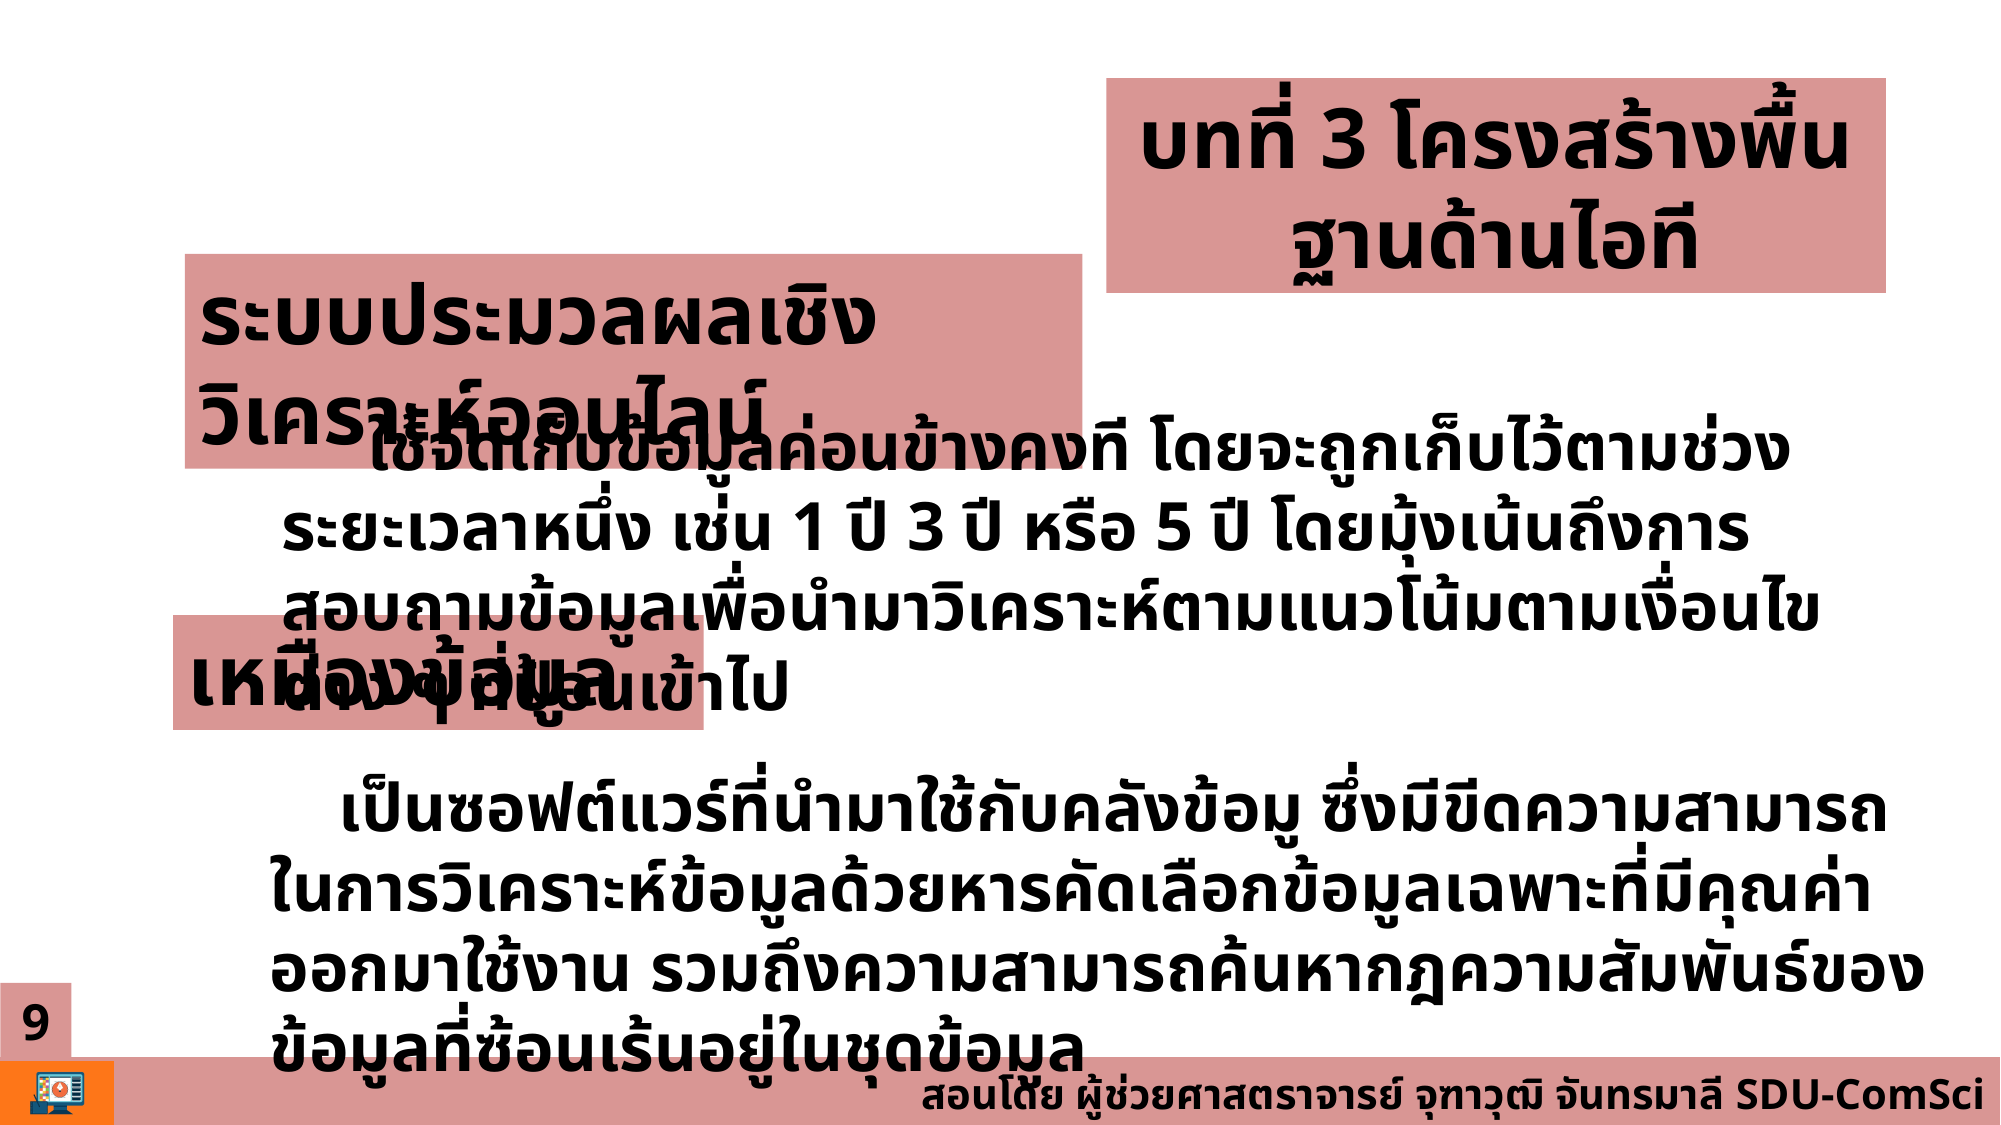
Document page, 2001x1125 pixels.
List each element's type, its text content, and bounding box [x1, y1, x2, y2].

text_box ใช้จัดเก็บข้อมูลค่อนข้างคงที โดยจะถูกเก็บไว้ตามช่วงระยะเวลาหนึ่ง เช่น 1 ปี 3 ปี หรือ 5 ปี โดยมุ้งเน้นถึงการสอบถามข้อมูลเพื่อนำมาวิเคราะห์ตามแนวโน้มตามเงื่อนไขต่าง ๆ ที่ป้อนเข้าไป [266, 396, 1922, 731]
text_box เป็นซอฟต์แวร์ที่นำมาใช้กับคลังข้อมู ซึ่งมีขีดความสามารถในการวิเคราะห์ข้อมูลด้วยหารคัดเลือกข้อมูลเฉพาะที่มีคุณค่าออกมาใช้งาน รวมถึงความสามารถค้นหากฎความสัมพันธ์ของข้อมูลที่ซ้อนเร้นอยู่ในชุดข้อมูล [254, 757, 1957, 1093]
picture [0, 1060, 114, 1125]
text_box 9 [0, 982, 72, 1058]
text_box เหมืองข้อมูล [173, 615, 266, 730]
text_box ระบบประมวลผลเชิงวิเคราะห์ออนไลน์ [184, 253, 1083, 469]
text_box บทที่ 3 โครงสร้างพื้นฐานด้านไอที [1106, 78, 1886, 293]
text_box สอนโดย ผู้ช่วยศาสตราจารย์ จุฑาวุฒิ จันทรมาลี SDU-ComSci [0, 1055, 2000, 1125]
